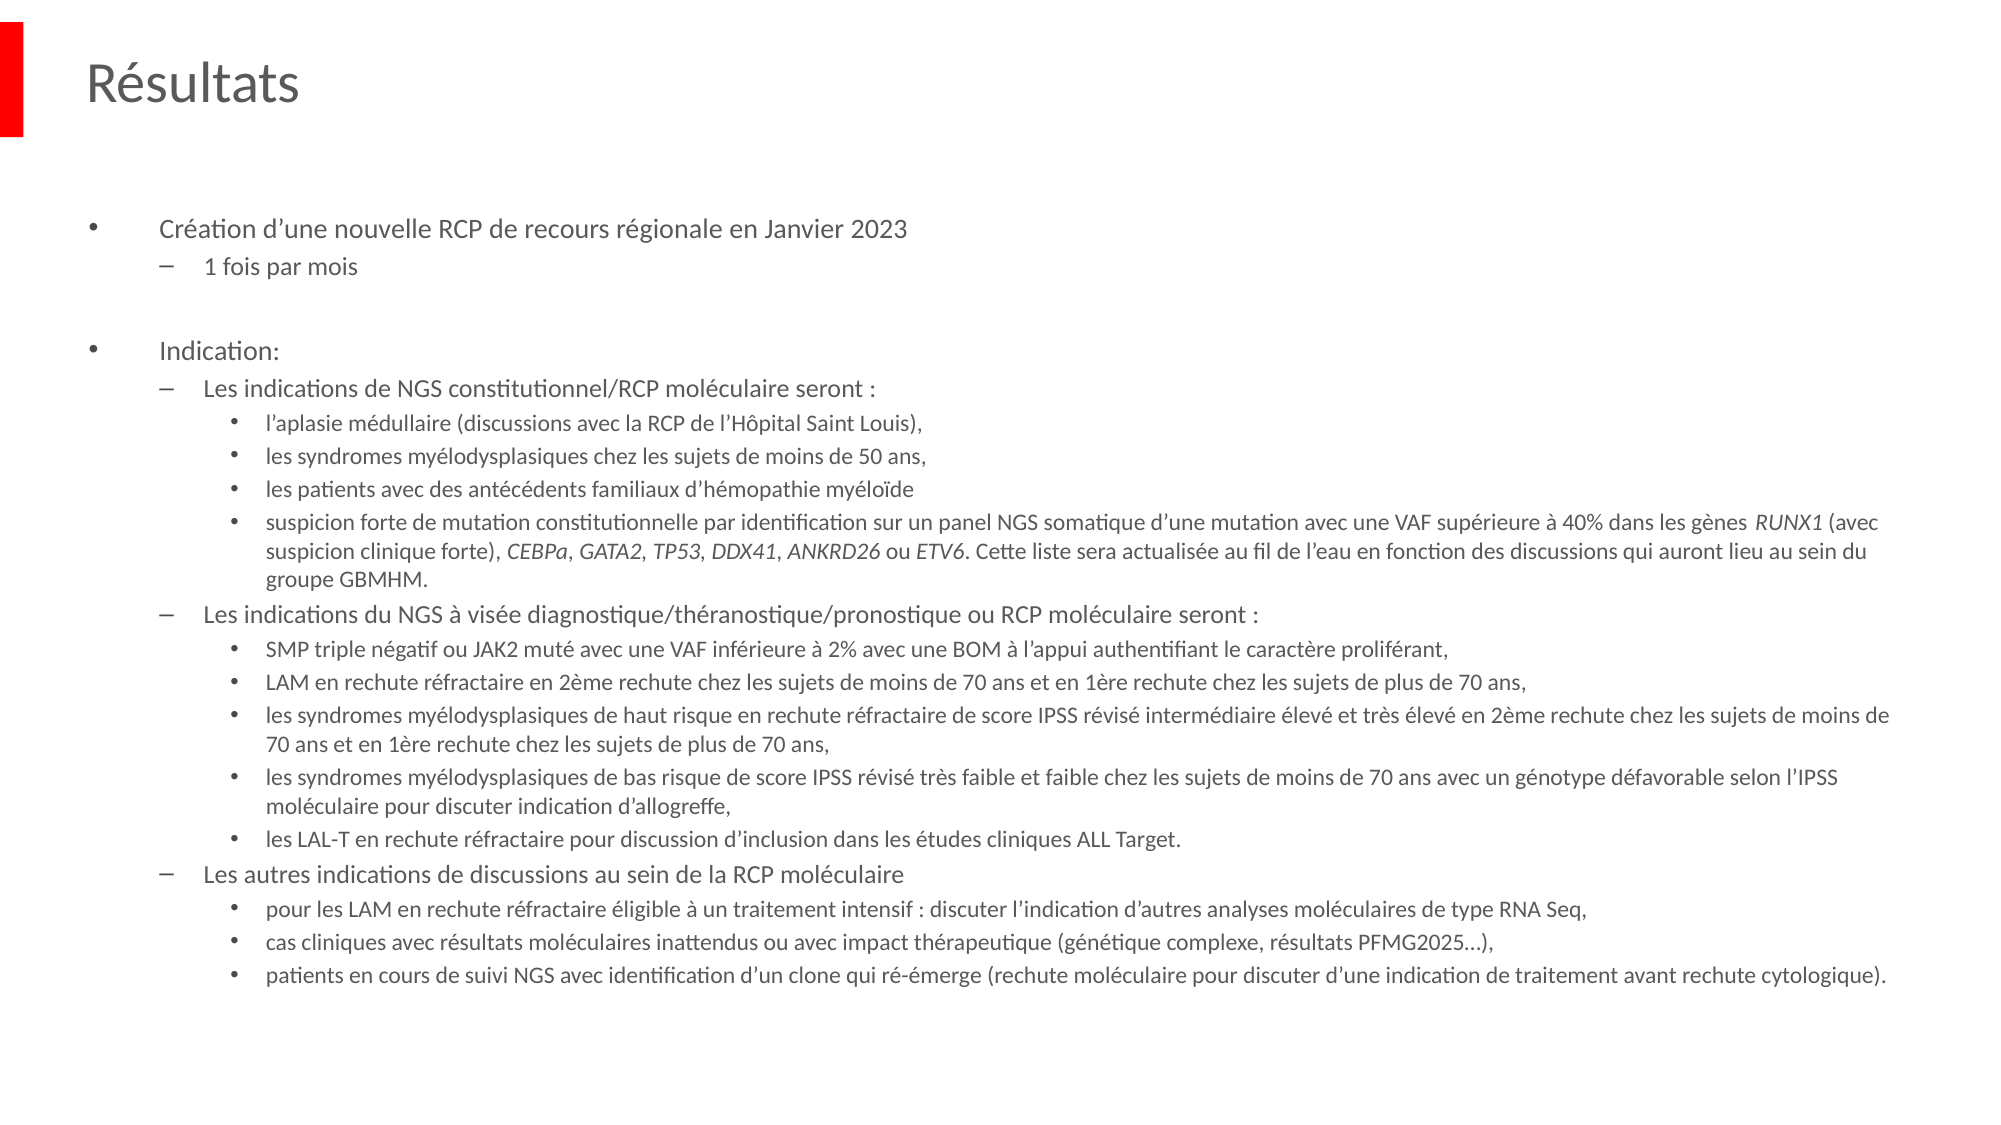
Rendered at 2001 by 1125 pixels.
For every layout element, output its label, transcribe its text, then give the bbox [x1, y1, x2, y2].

list Création d’une nouvelle RCP de recours régionale en Janvier 2023 1 fois par mois Indication: Les indications de NGS constitutionnel/RCP moléculaire seront : l’aplasie médullaire (discussions avec la RCP de l’Hôpital Saint Louis), les syndromes myélodysplasiques chez les sujets de moins de 50 ans, les patients avec des antécédents familiaux d’hémopathie myéloïde suspicion forte de mutation constitutionnelle par identification sur un panel NGS somatique d’une mutation avec une VAF supérieure à 40% dans les gènes RUNX1 (avec suspicion clinique forte), CEBPa, GATA2, TP53, DDX41, ANKRD26 ou ETV6. Cette liste sera actualisée au fil de l’eau en fonction des discussions qui auront lieu au sein du groupe GBMHM. Les indications du NGS à visée diagnostique/théranostique/pronostique ou RCP moléculaire seront : SMP triple négatif ou JAK2 muté avec une VAF inférieure à 2% avec une BOM à l’appui authentifiant le caractère proliférant, LAM en rechute réfractaire en 2ème rechute chez les sujets de moins de 70 ans et en 1ère rechute chez les sujets de plus de 70 ans, les syndromes myélodysplasiques de haut risque en rechute réfractaire de score IPSS révisé intermédiaire élevé et très élevé en 2ème rechute chez les sujets de moins de 70 ans et en 1ère rechute chez les sujets de plus de 70 ans, les syndromes myélodysplasiques de bas risque de score IPSS révisé très faible et faible chez les sujets de moins de 70 ans avec un génotype défavorable selon l’IPSS moléculaire pour discuter indication d’allogreffe, les LAL-T en rechute réfractaire pour discussion d’inclusion dans les études cliniques ALL Target. Les autres indications de discussions au sein de la RCP moléculaire pour les LAM en rechute réfractaire éligible à un traitement intensif : discuter l’indication d’autres analyses moléculaires de type RNA Seq, cas cliniques avec résultats moléculaires inattendus ou avec impact thérapeutique (génétique complexe, résultats PFMG2025…), patients en cours de suivi NGS avec identification d’un clone qui ré-émerge (rechute moléculaire pour discuter d’une indication de traitement avant rechute cytologique). [88, 202, 1914, 1012]
title Résultats [86, 21, 1914, 138]
